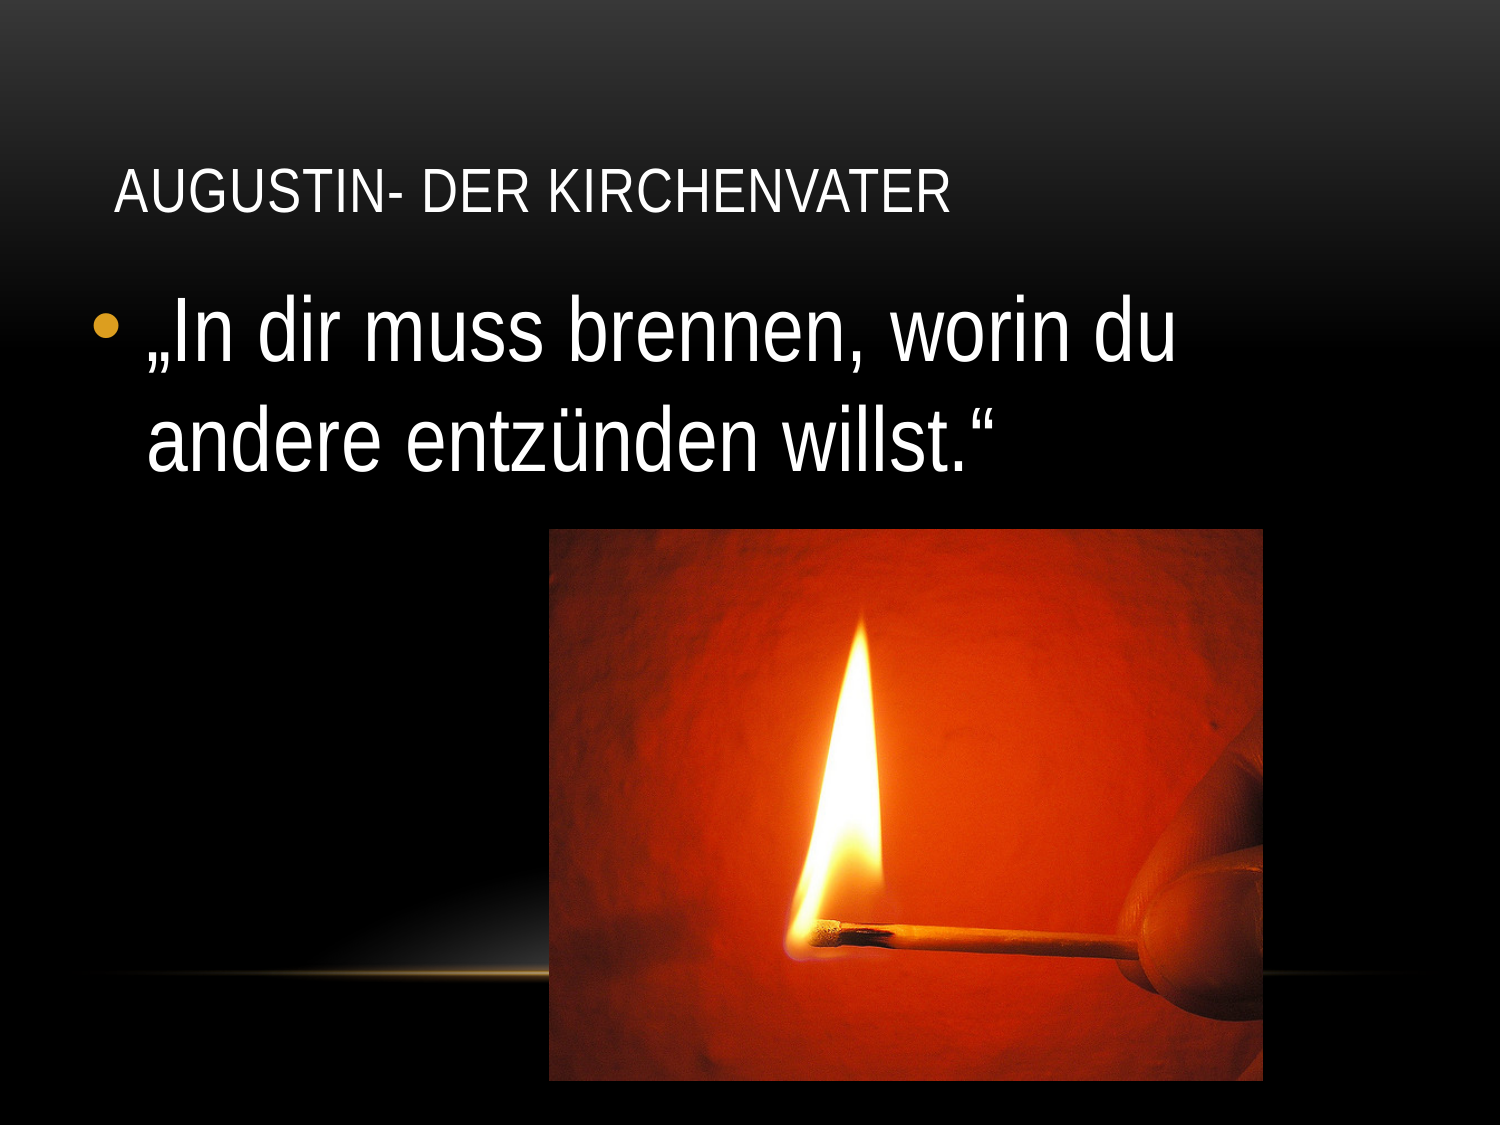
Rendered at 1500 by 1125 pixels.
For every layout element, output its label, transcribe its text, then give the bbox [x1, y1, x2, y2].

list „In dir muss brennen, worin du andere entzünden willst.“ [75, 262, 1325, 1050]
title Augustin- der Kirchenvater [99, 45, 1400, 233]
picture [0, 0, 1500, 1125]
